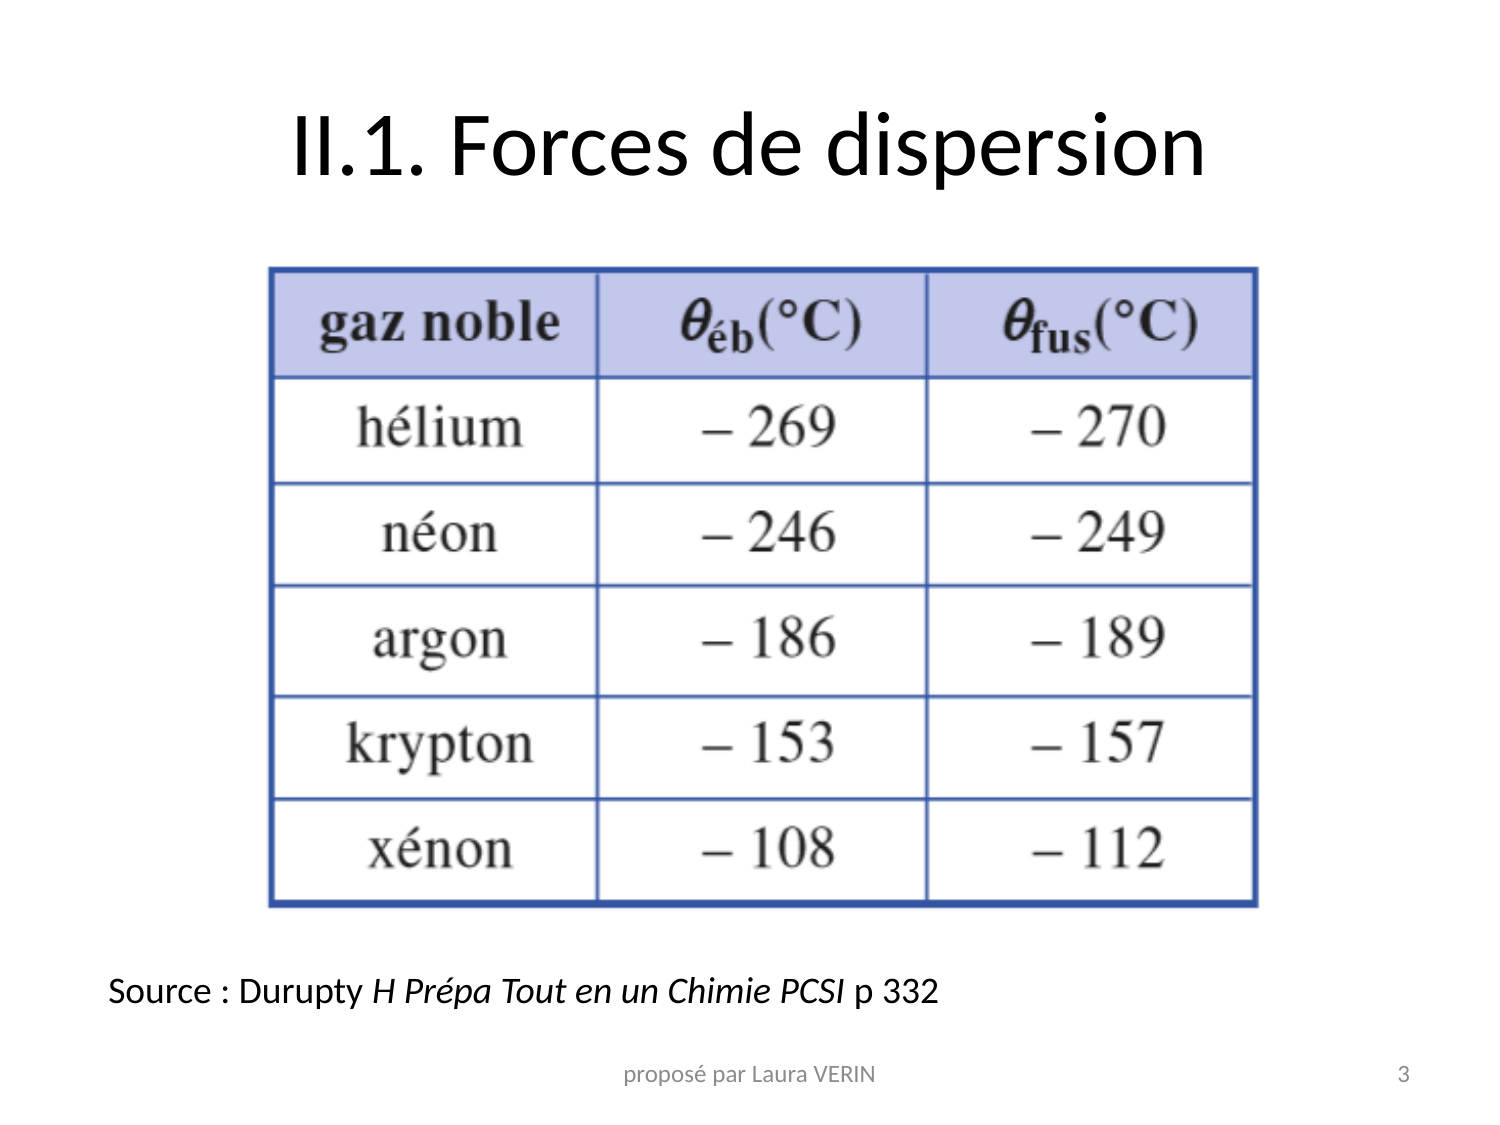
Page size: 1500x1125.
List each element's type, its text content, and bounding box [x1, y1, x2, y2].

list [210, 210, 1288, 933]
slide_number 3 [1074, 1042, 1425, 1103]
text_box Source : Durupty H Prépa Tout en un Chimie PCSI p 332 [93, 958, 1383, 1019]
footer proposé par Laura VERIN [512, 1042, 988, 1103]
title II.1. Forces de dispersion [75, 45, 1425, 233]
